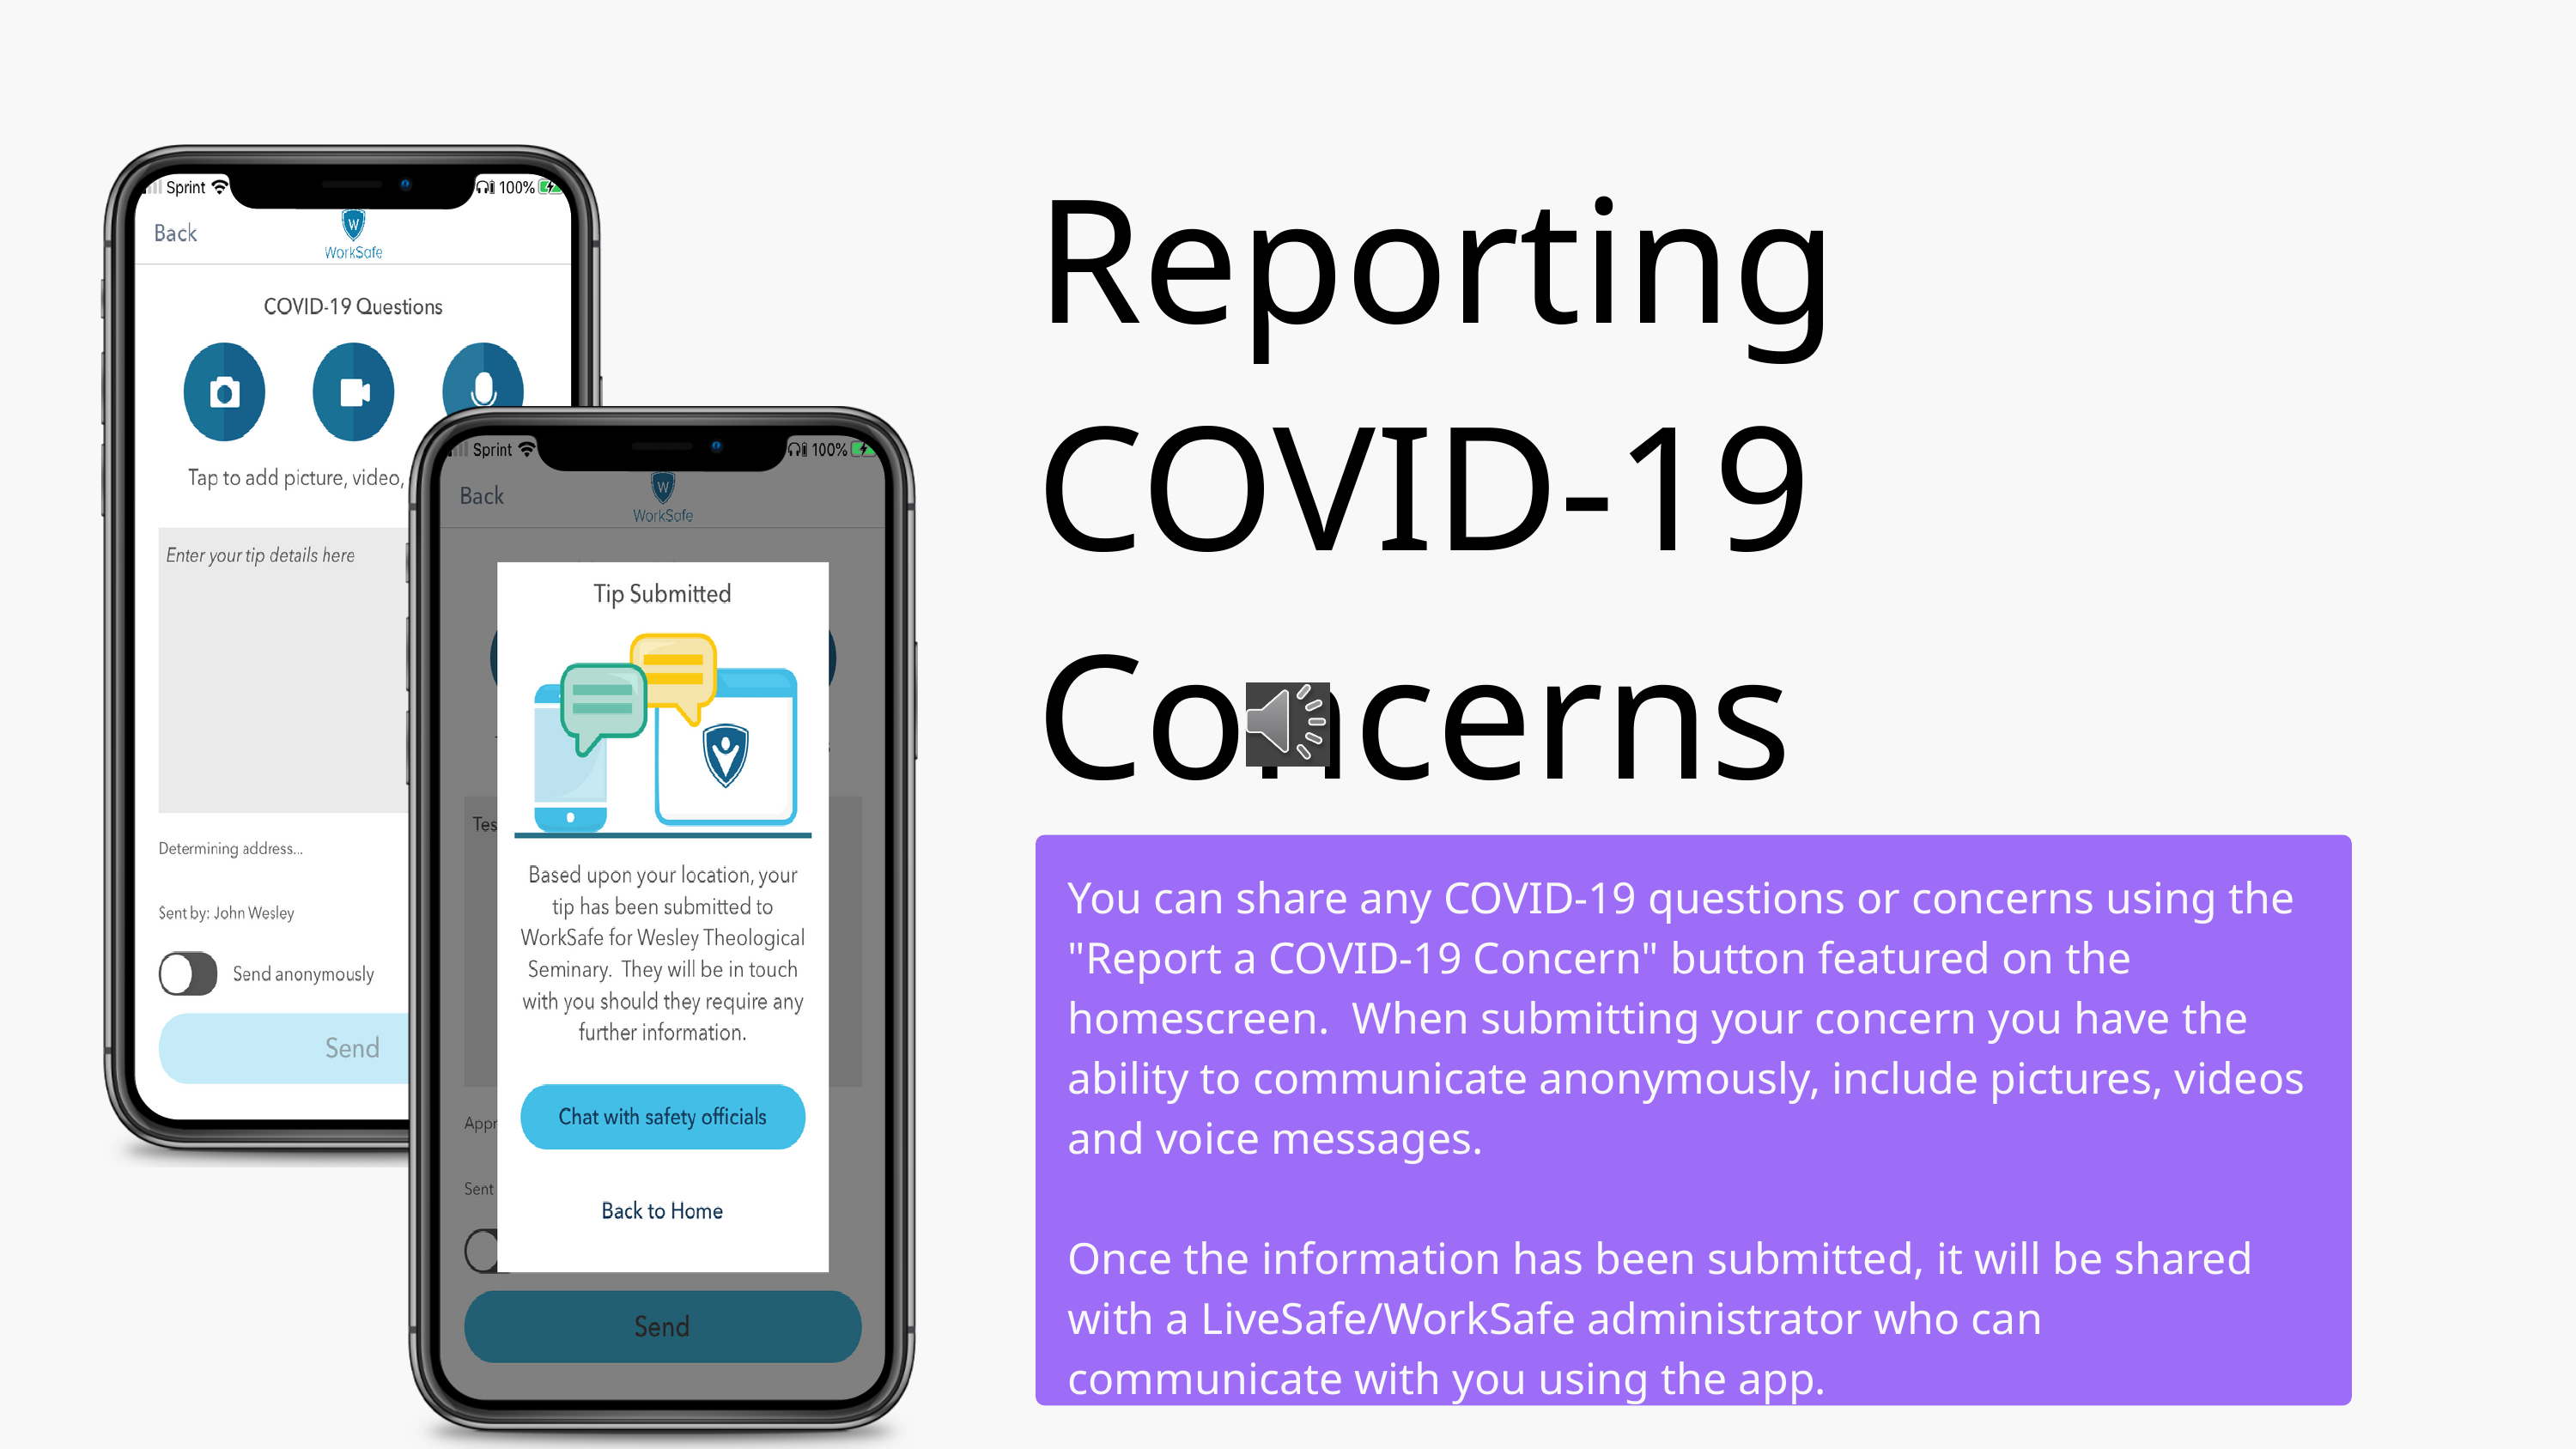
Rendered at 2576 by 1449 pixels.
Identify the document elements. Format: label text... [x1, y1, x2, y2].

picture [1244, 681, 1332, 767]
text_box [100, 144, 605, 1168]
text_box Reporting COVID-19 Concerns [1036, 128, 2179, 814]
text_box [1035, 834, 2353, 1406]
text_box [405, 405, 920, 1449]
